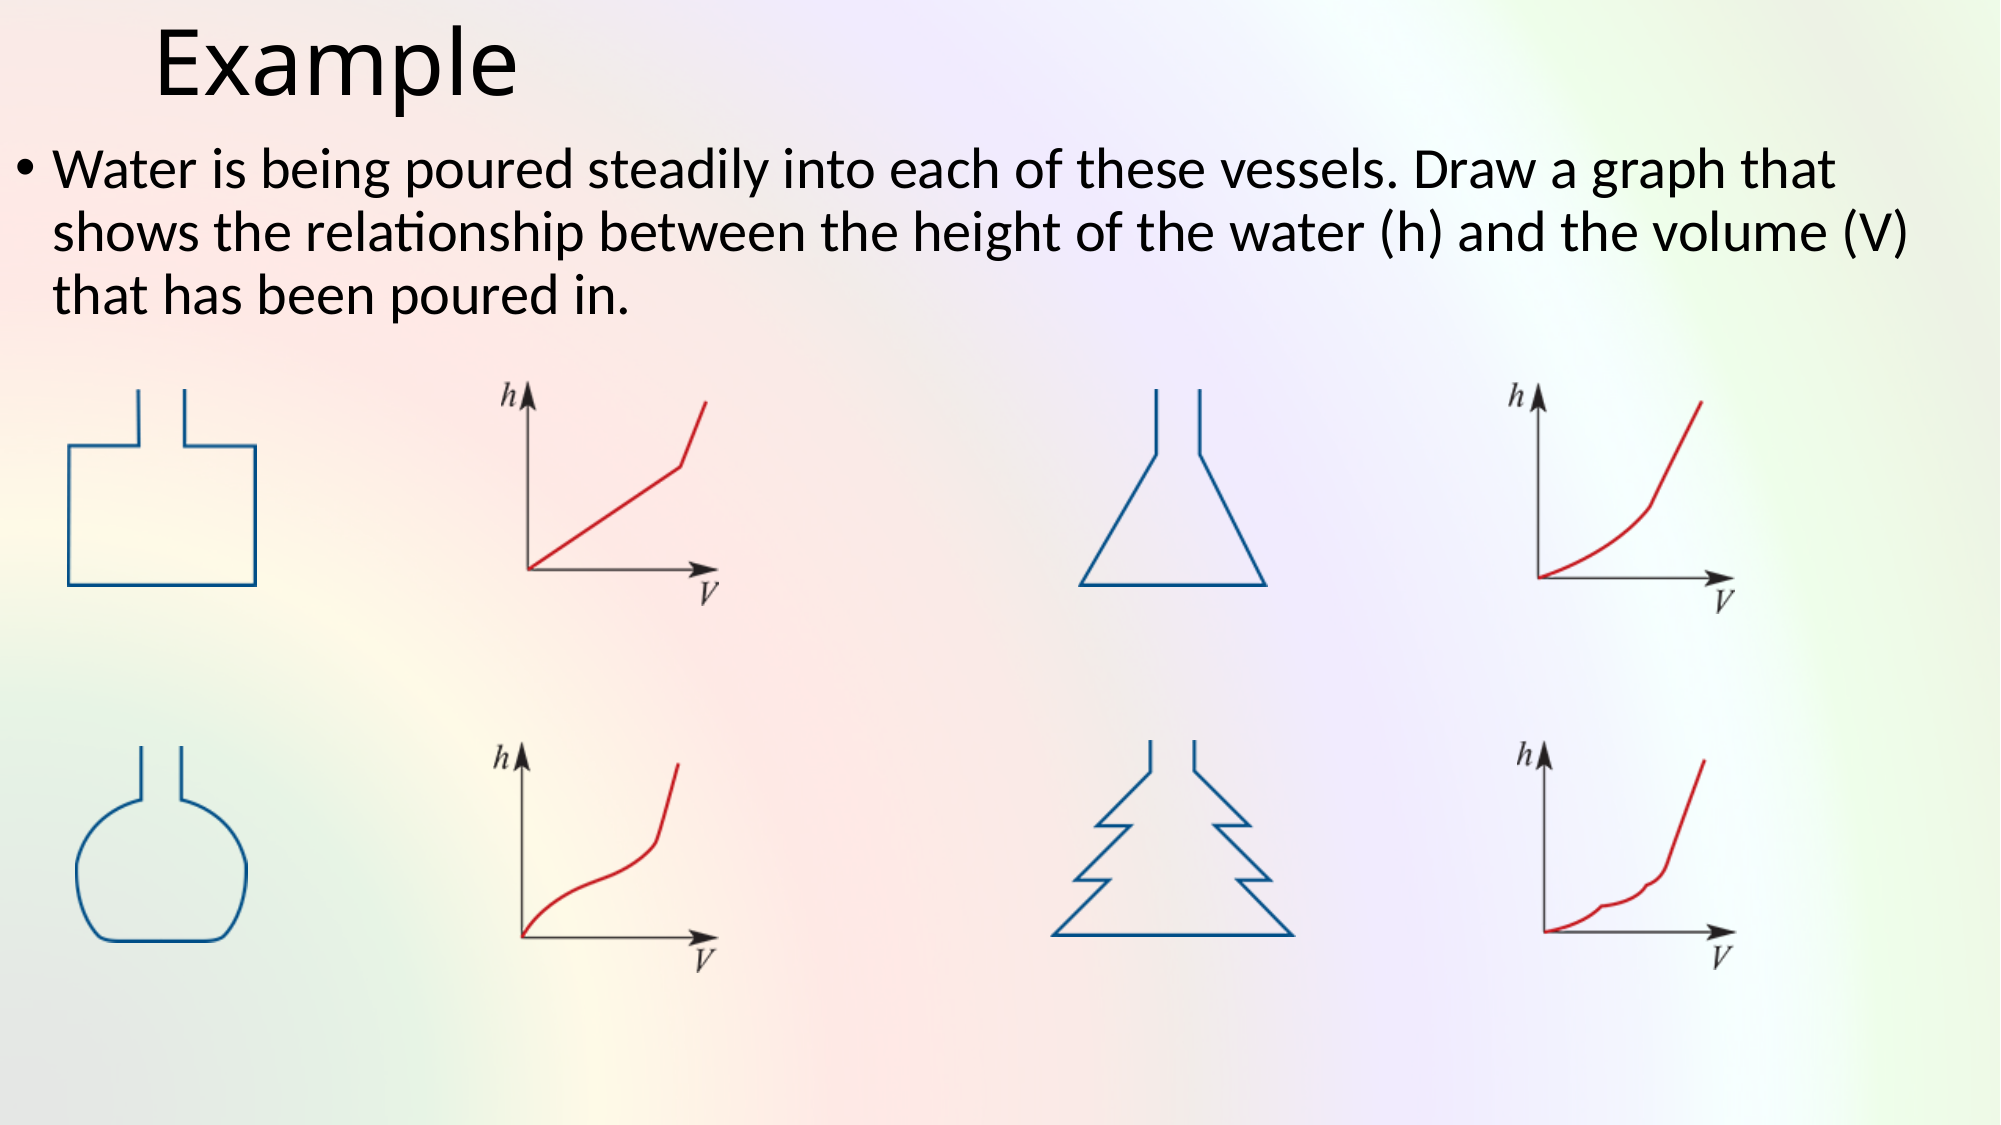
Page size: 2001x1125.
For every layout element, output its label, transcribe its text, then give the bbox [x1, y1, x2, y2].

picture [493, 741, 719, 973]
picture [501, 380, 719, 606]
picture [1050, 740, 1296, 937]
picture [1517, 740, 1737, 970]
picture [67, 389, 257, 587]
picture [1078, 389, 1268, 587]
title Example [137, 0, 1863, 130]
picture [1507, 382, 1735, 615]
picture [75, 746, 248, 943]
list Water is being poured steadily into each of these vessels. Draw a graph that shows the relationship between the height of the water (h) and the volume (V) that has been poured in. [0, 130, 1976, 845]
